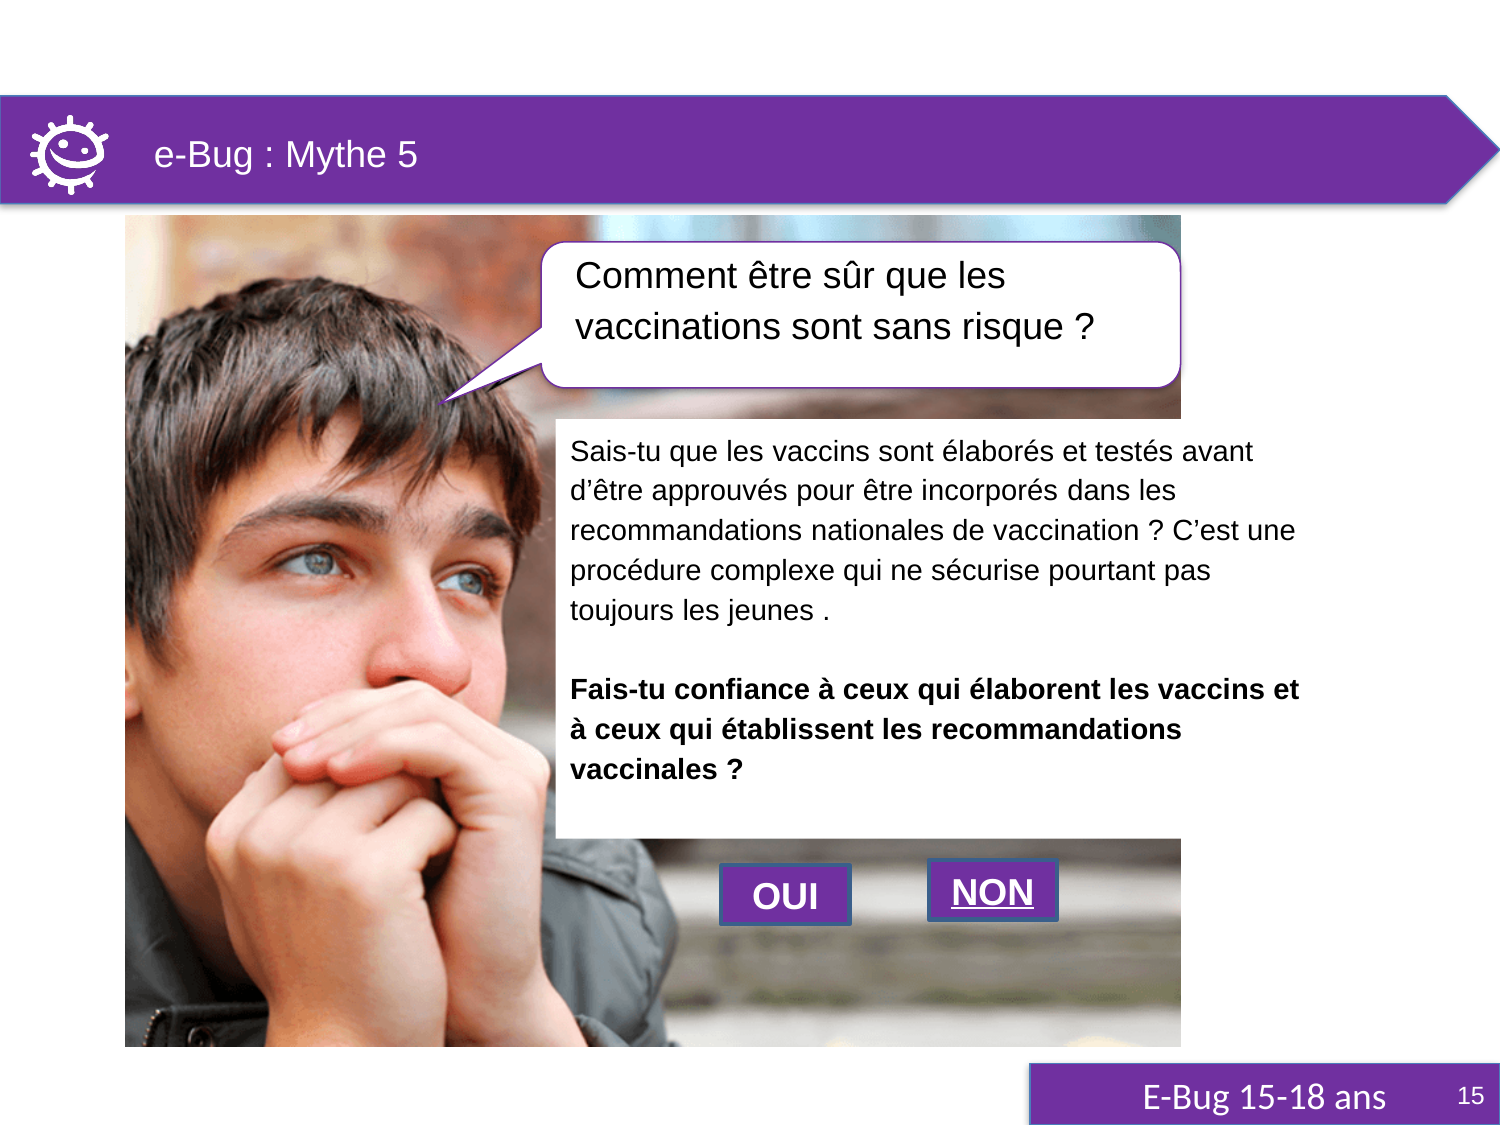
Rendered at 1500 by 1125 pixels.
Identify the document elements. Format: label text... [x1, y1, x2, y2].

title e-Bug : Mythe 5 [139, 53, 1414, 362]
text_box Sais-tu que les vaccins sont élaborés et testés avant d’être approuvés pour être incorporés dans les recommandations nationales de vaccination ? C’est une procédure complexe qui ne sécurise pourtant pas toujours les jeunes . Fais-tu confiance à ceux qui élaborent les vaccins et à ceux qui établissent les recommandations vaccinales ? [1185, 419, 1330, 839]
picture [124, 214, 1181, 1047]
text_box [0, 95, 139, 205]
picture [30, 115, 109, 196]
text_box [1414, 95, 1500, 205]
slide_number 15 [1149, 1065, 1500, 1125]
text_box E-Bug 15-18 ans [1029, 1063, 1500, 1125]
